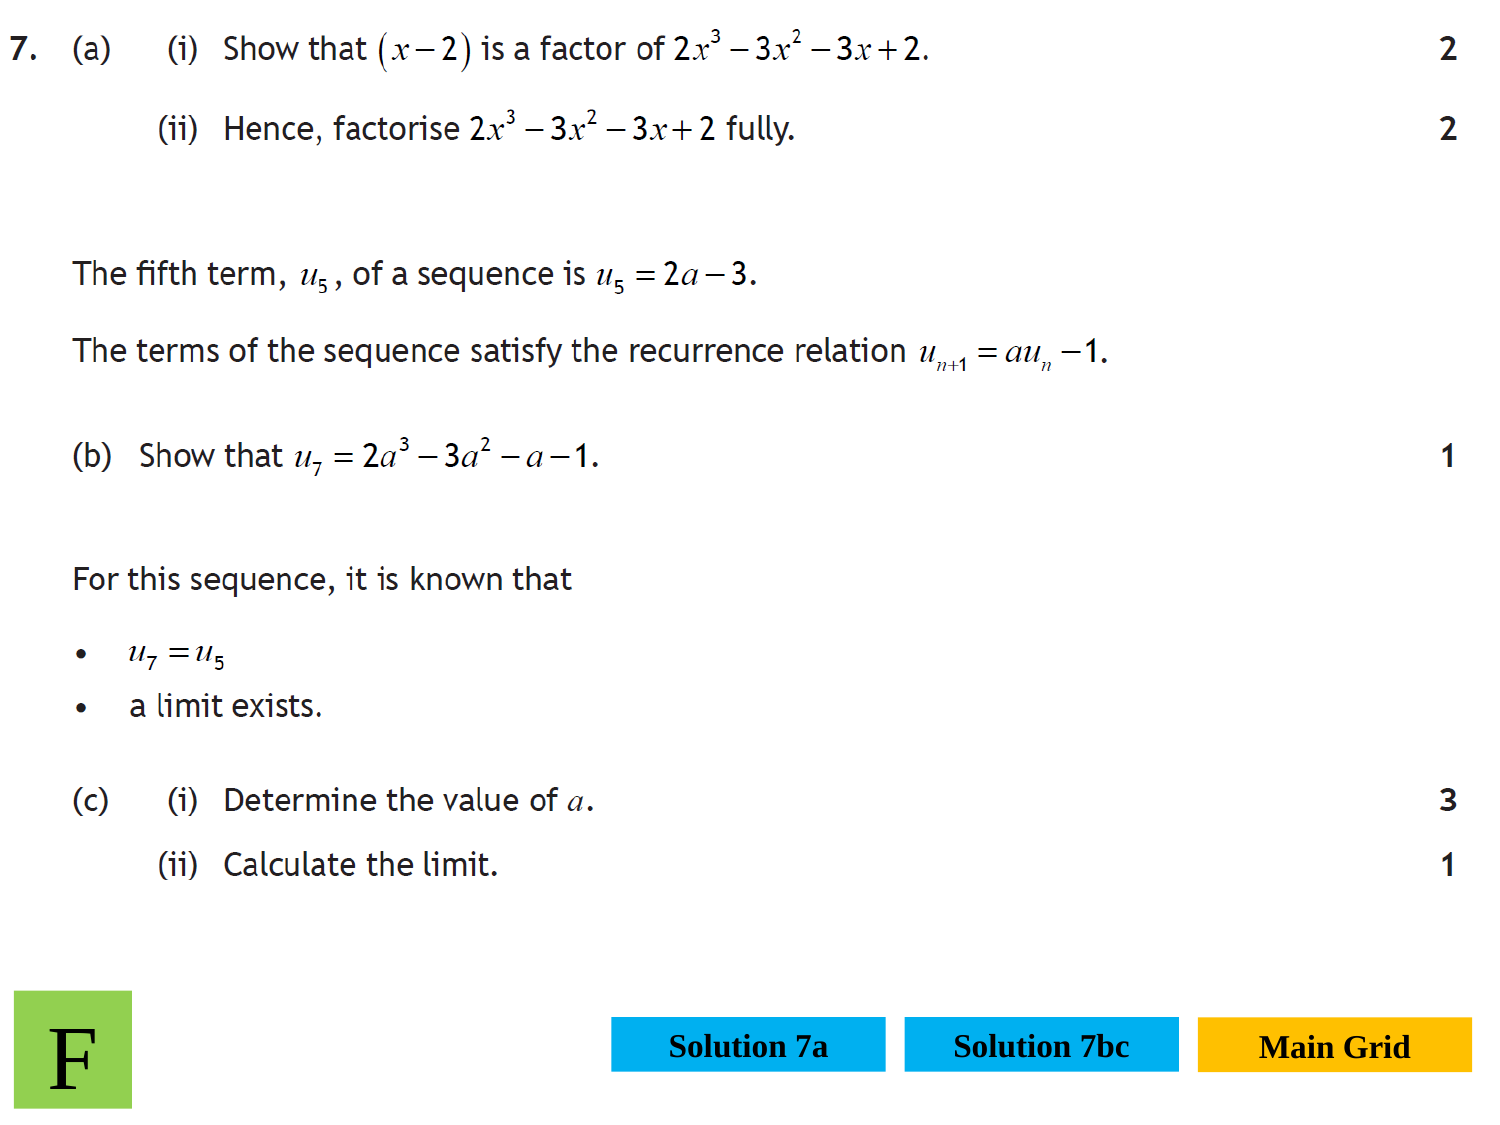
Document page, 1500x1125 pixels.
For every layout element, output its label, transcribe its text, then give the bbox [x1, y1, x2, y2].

text_box Main Grid [1197, 1017, 1473, 1073]
text_box Solution 7bc [904, 1017, 1179, 1072]
text_box F [13, 990, 132, 1109]
picture [0, 0, 1500, 916]
text_box Solution 7a [611, 1017, 886, 1072]
